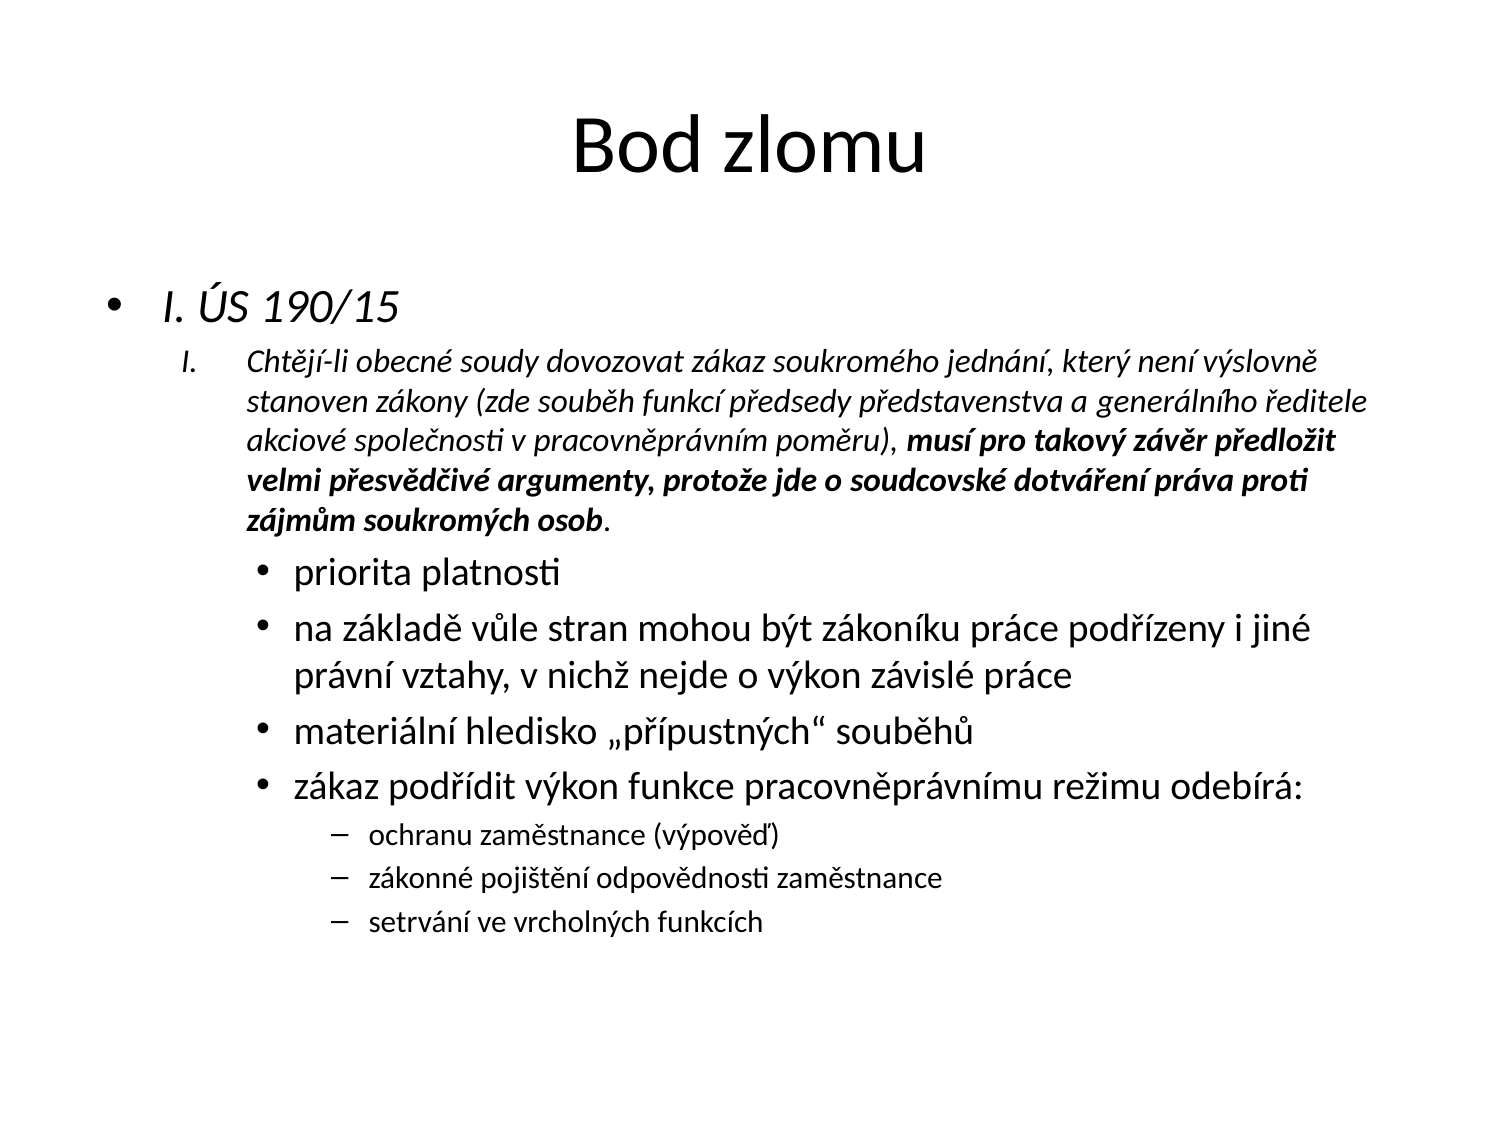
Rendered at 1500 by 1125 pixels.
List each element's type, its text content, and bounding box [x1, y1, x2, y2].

title Bod zlomu [75, 45, 1425, 233]
list I. ÚS 190/15 Chtějí-li obecné soudy dovozovat zákaz soukromého jednání, který není výslovně stanoven zákony (zde souběh funkcí předsedy představenstva a generálního ředitele akciové společnosti v pracovněprávním poměru), musí pro takový závěr předložit velmi přesvědčivé argumenty, protože jde o soudcovské dotváření práva proti zájmům soukromých osob. priorita platnosti na základě vůle stran mohou být zákoníku práce podřízeny i jiné právní vztahy, v nichž nejde o výkon závislé práce materiální hledisko „přípustných“ souběhů zákaz podřídit výkon funkce pracovněprávnímu režimu odebírá: ochranu zaměstnance (výpověď) zákonné pojištění odpovědnosti zaměstnance setrvání ve vrcholných funkcích [91, 267, 1400, 1012]
